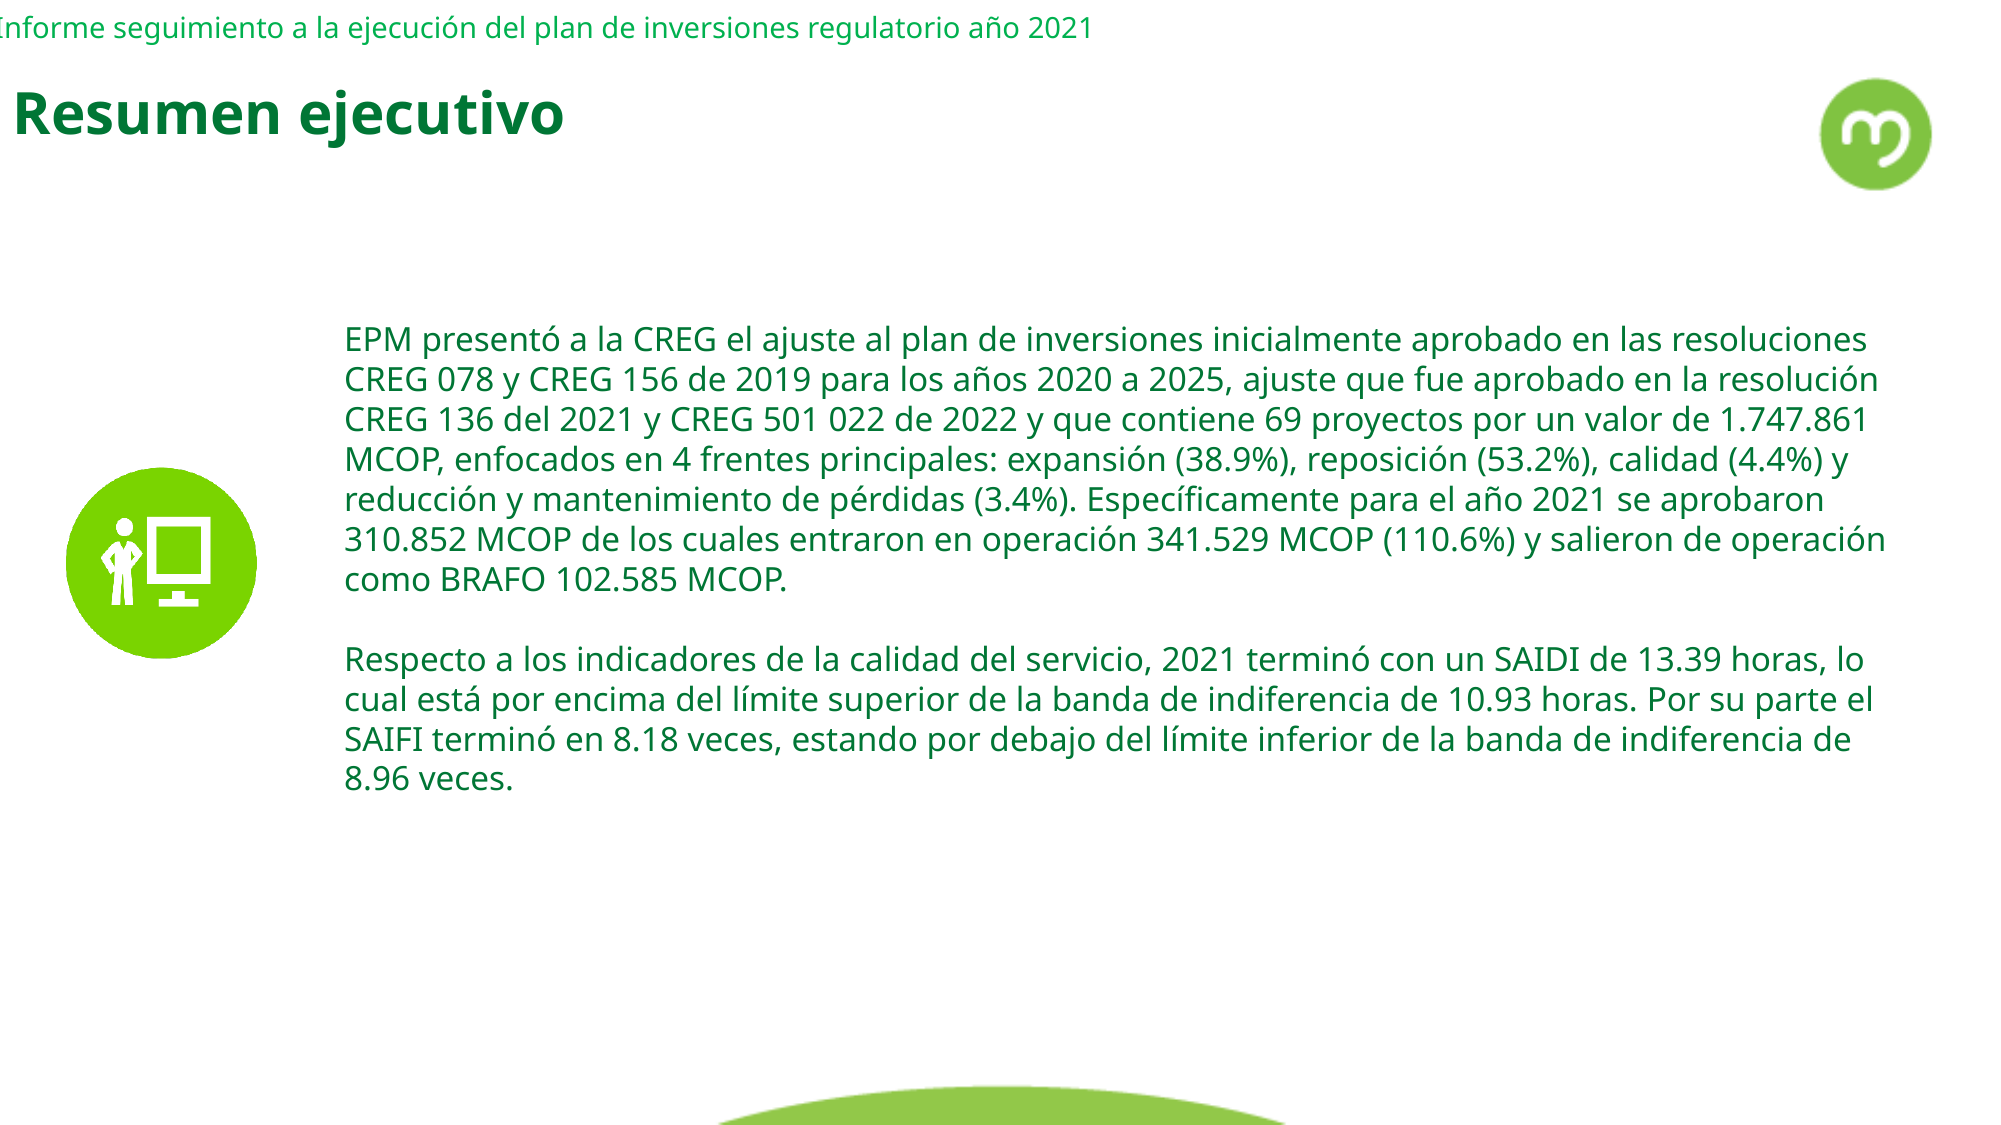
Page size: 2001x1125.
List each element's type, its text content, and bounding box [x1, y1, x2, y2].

text_box EPM presentó a la CREG el ajuste al plan de inversiones inicialmente aprobado en las resoluciones CREG 078 y CREG 156 de 2019 para los años 2020 a 2025, ajuste que fue aprobado en la resolución CREG 136 del 2021 y CREG 501 022 de 2022 y que contiene 69 proyectos por un valor de 1.747.861 MCOP, enfocados en 4 frentes principales: expansión (38.9%), reposición (53.2%), calidad (4.4%) y reducción y mantenimiento de pérdidas (3.4%). Específicamente para el año 2021 se aprobaron 310.852 MCOP de los cuales entraron en operación 341.529 MCOP (110.6%) y salieron de operación como BRAFO 102.585 MCOP. Respecto a los indicadores de la calidad del servicio, 2021 terminó con un SAIDI de 13.39 horas, lo cual está por encima del límite superior de la banda de indiferencia de 10.93 horas. Por su parte el SAIFI terminó en 8.18 veces, estando por debajo del límite inferior de la banda de indiferencia de 8.96 veces. [329, 311, 1923, 805]
picture [0, 0, 2001, 1125]
text_box Informe seguimiento a la ejecución del plan de inversiones regulatorio año 2021 [0, 2, 1111, 52]
text_box Resumen ejecutivo [0, 76, 1270, 183]
